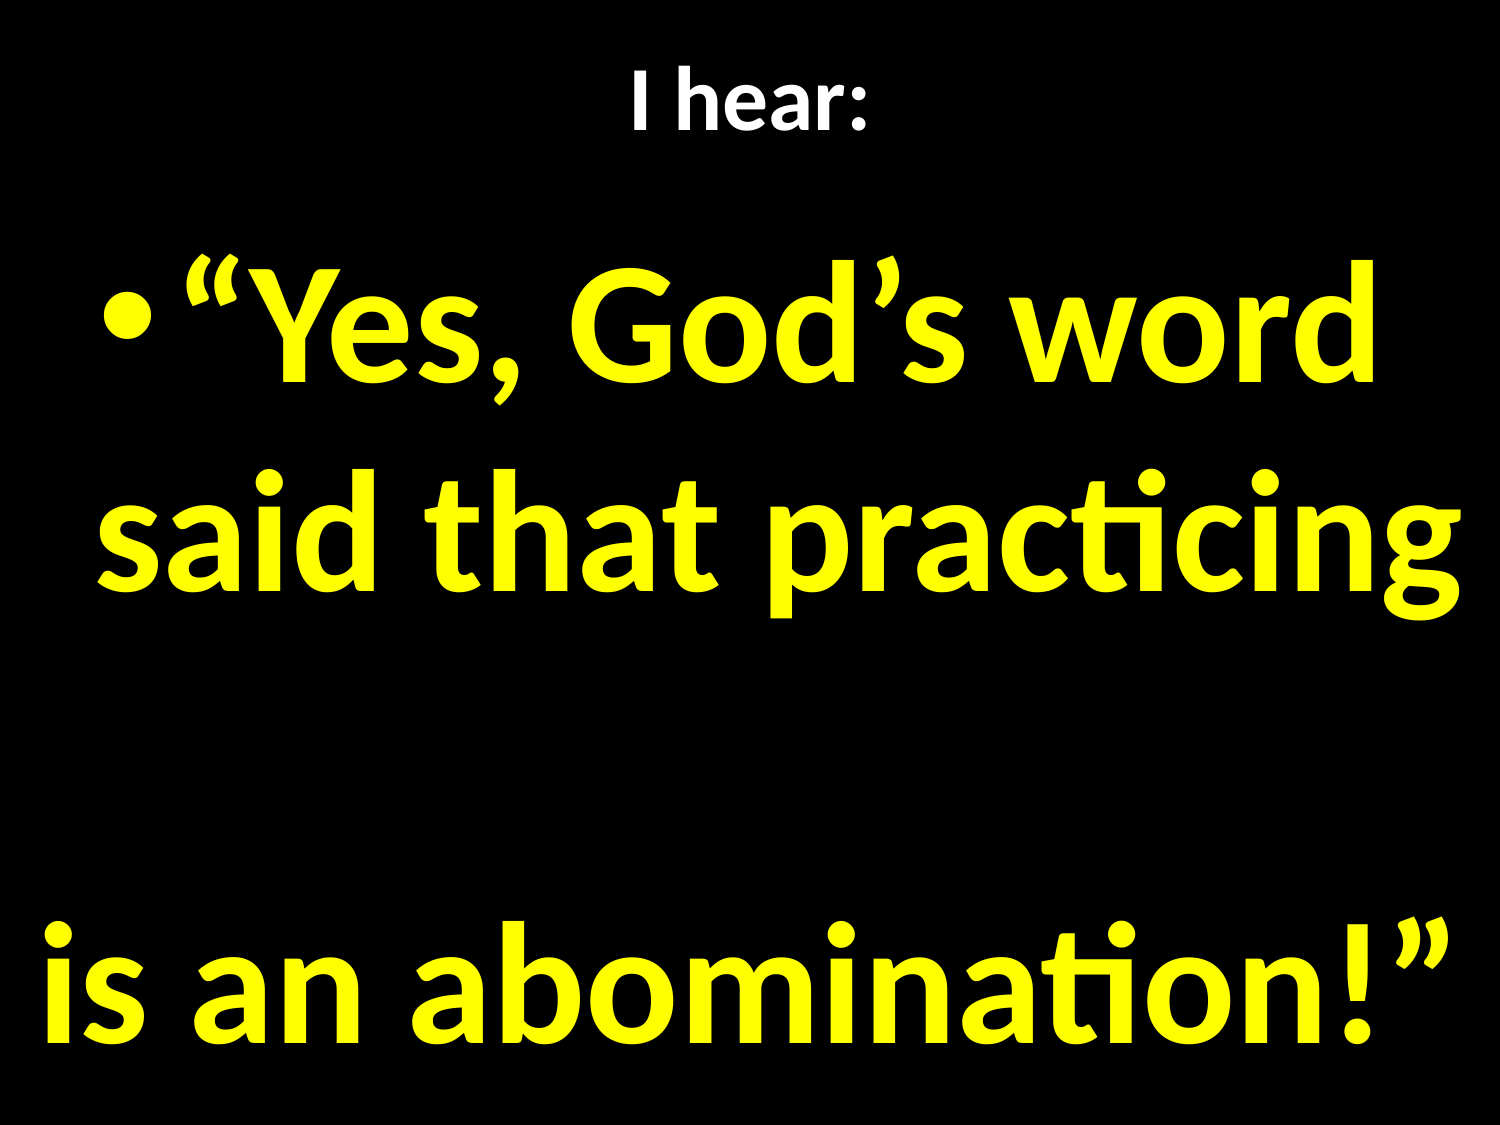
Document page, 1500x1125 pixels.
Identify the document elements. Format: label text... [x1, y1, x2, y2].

list “Yes, God’s word said that practicing Necromancy is an abomination!” [12, 187, 1488, 1100]
title I hear: [12, 0, 1488, 187]
